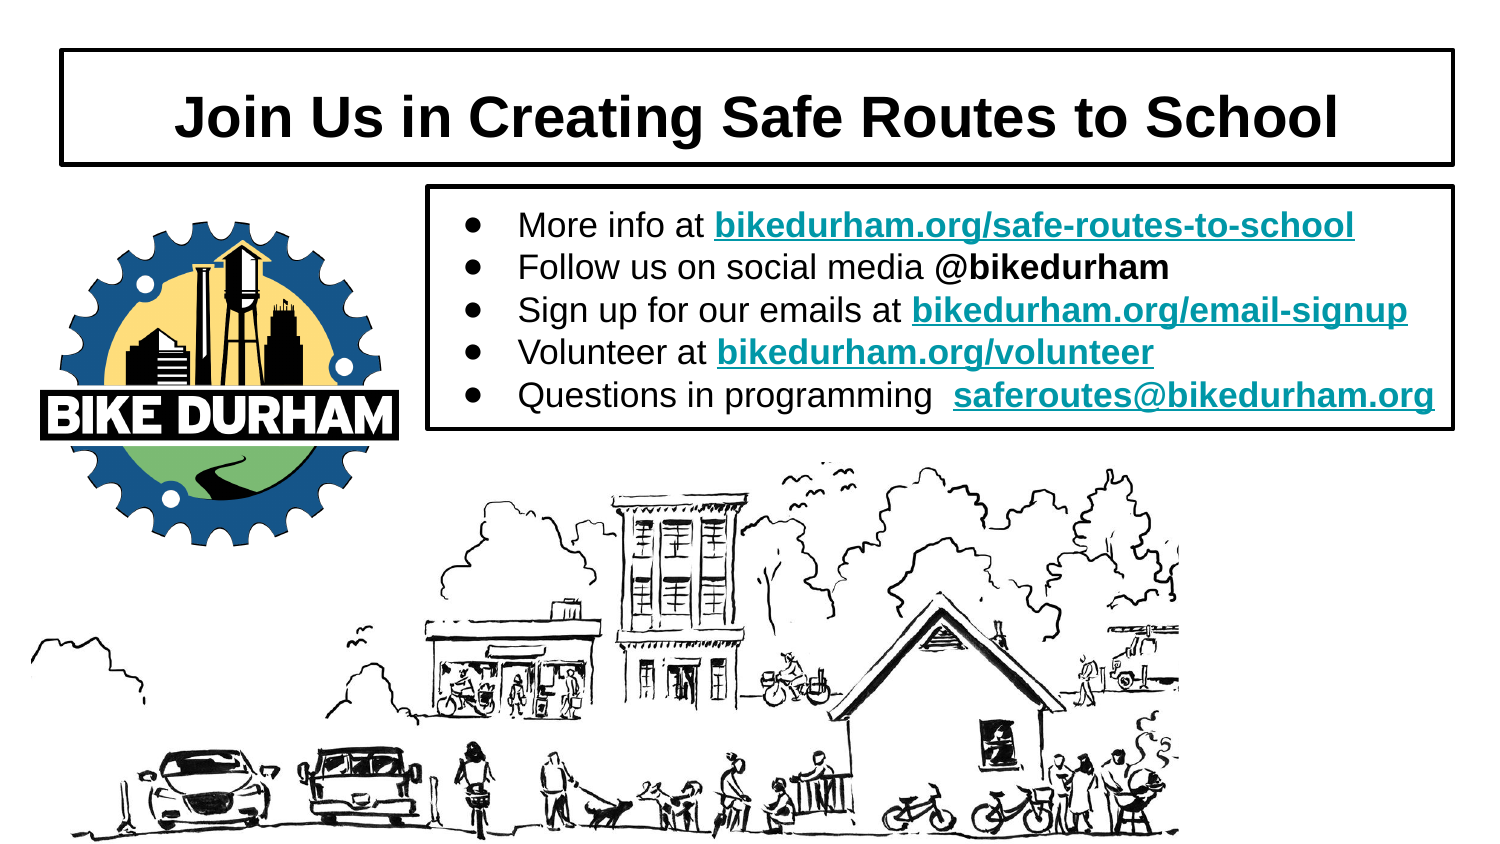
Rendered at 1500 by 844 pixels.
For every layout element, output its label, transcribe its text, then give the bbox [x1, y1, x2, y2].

text_box More info at bikedurham.org/safe-routes-to-school Follow us on social media @bikedurham Sign up for our emails at bikedurham.org/email-signup Volunteer at bikedurham.org/volunteer Questions in programming saferoutes@bikedurham.org [427, 186, 1453, 430]
title Join Us in Creating Safe Routes to School [61, 50, 1453, 165]
picture [30, 195, 1179, 844]
